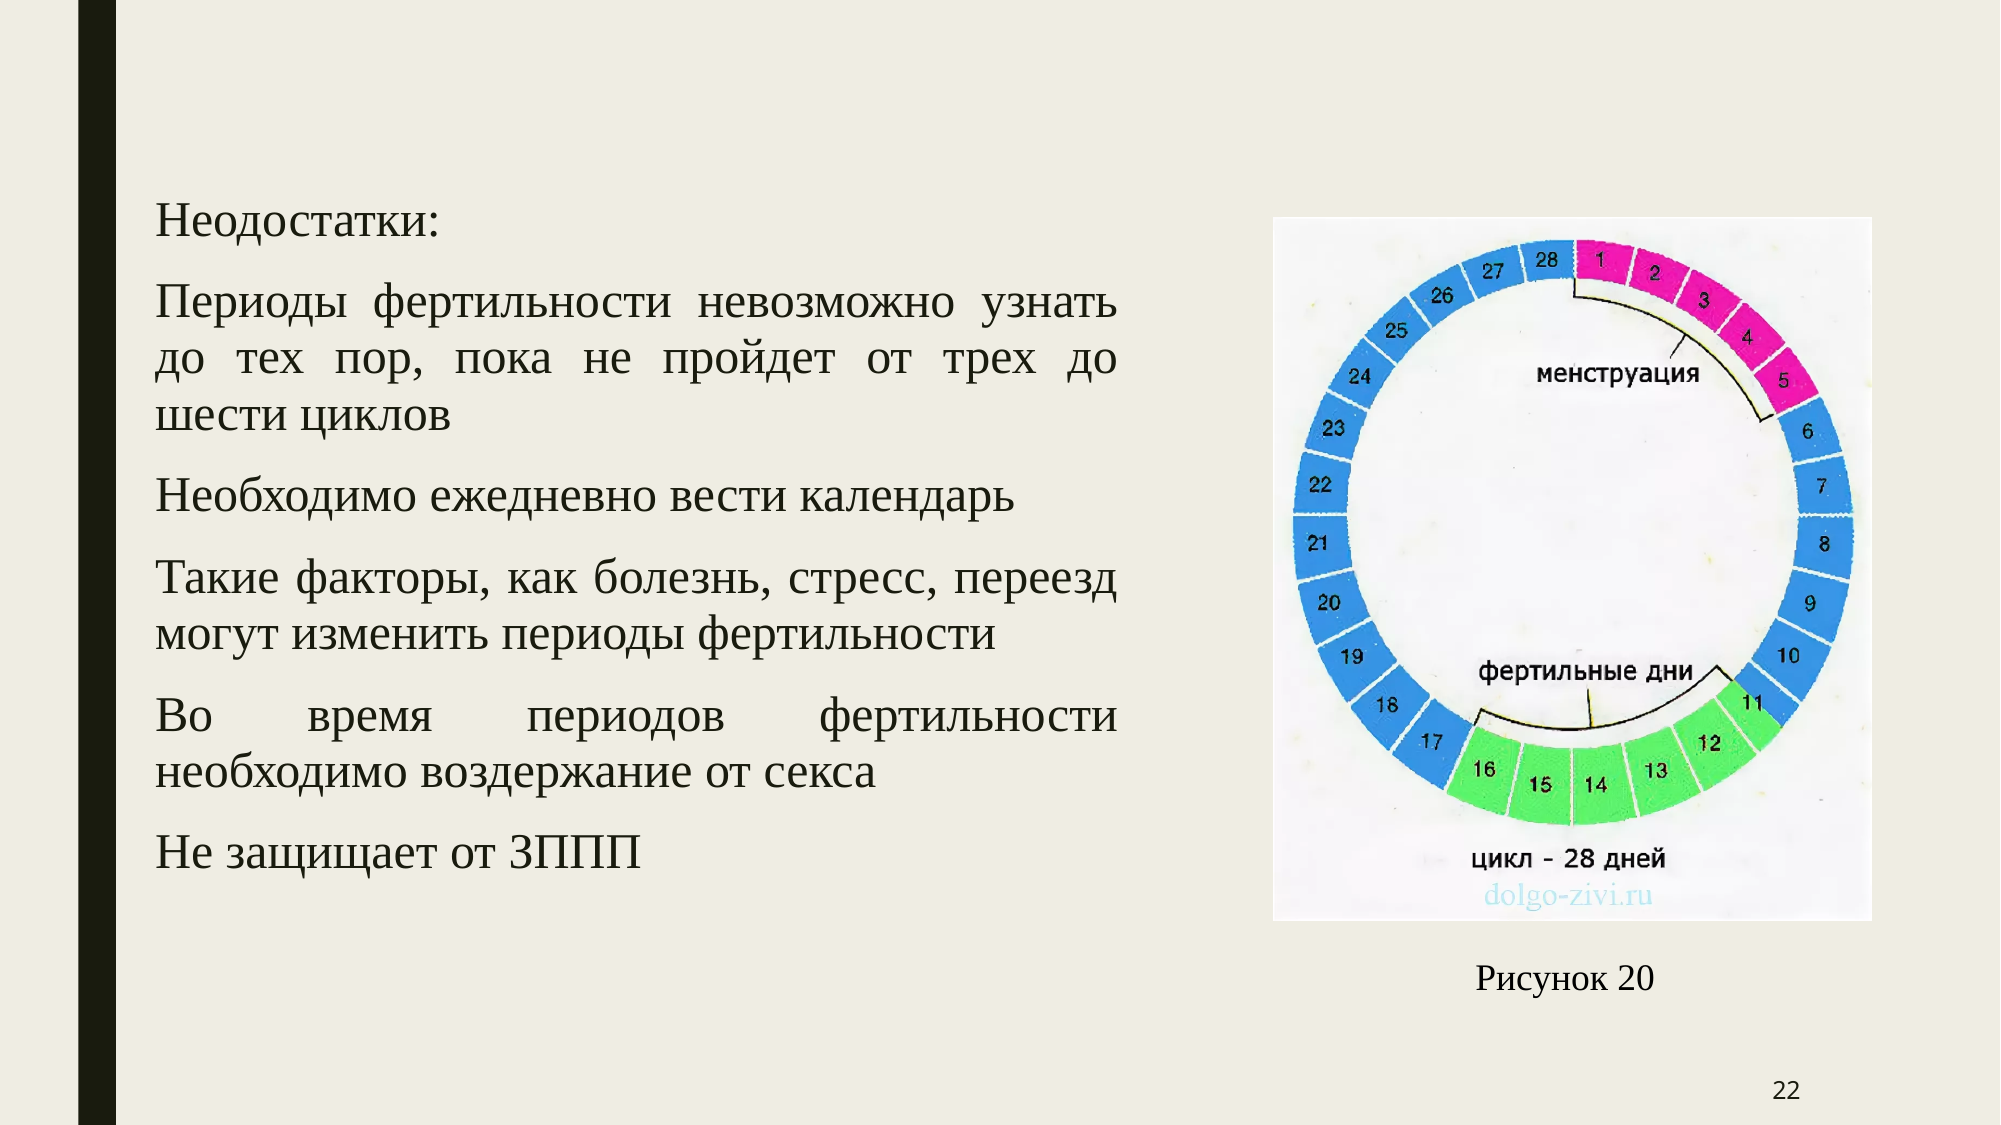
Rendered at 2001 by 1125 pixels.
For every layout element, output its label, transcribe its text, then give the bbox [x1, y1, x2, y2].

picture [1273, 217, 1872, 921]
slide_number 22 [1553, 1058, 1816, 1125]
text_box Рисунок 20 [1460, 945, 1685, 1006]
list Неодостатки: Периоды фертильности невозможно узнать до тех пор, пока не пройдет от трех до шести циклов Необходимо ежедневно вести календарь Такие факторы, как болезнь, стресс, переезд могут изменить периоды фертильности Во время периодов фертильности необходимо воздержание от секса Не защищает от ЗППП [140, 183, 1134, 1065]
